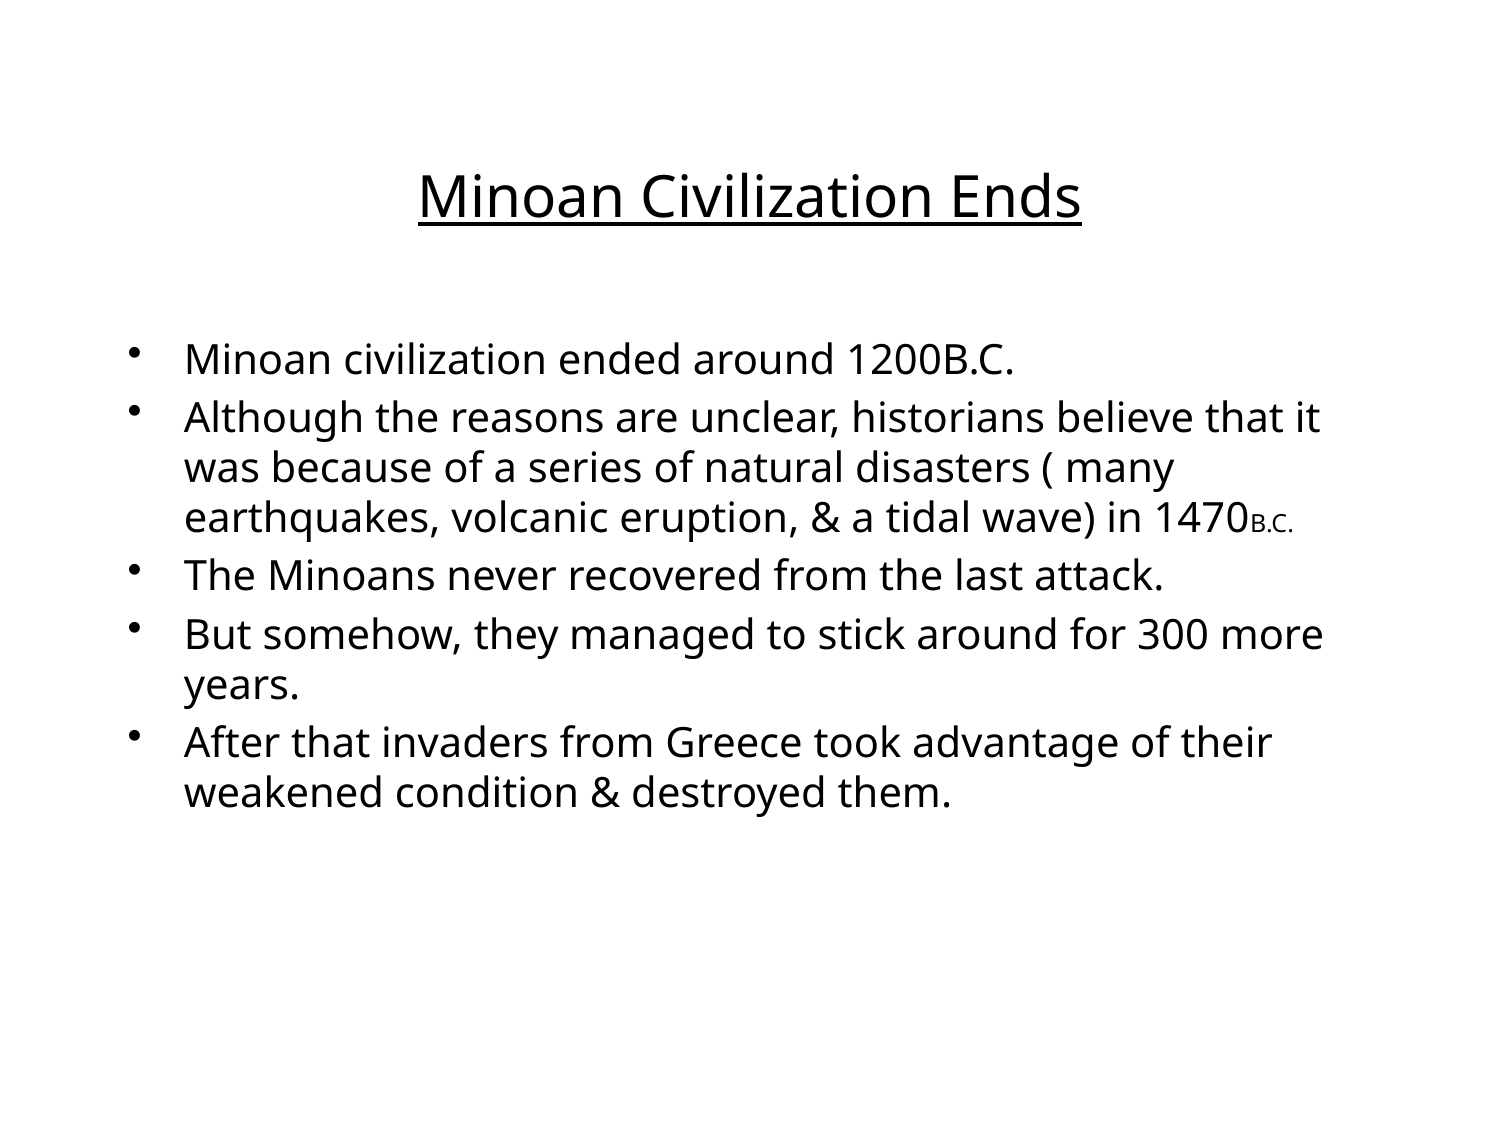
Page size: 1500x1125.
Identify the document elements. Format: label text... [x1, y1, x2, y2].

list Minoan civilization ended around 1200B.C. Although the reasons are unclear, historians believe that it was because of a series of natural disasters ( many earthquakes, volcanic eruption, & a tidal wave) in 1470B.C. The Minoans never recovered from the last attack. But somehow, they managed to stick around for 300 more years. After that invaders from Greece took advantage of their weakened condition & destroyed them. [112, 324, 1388, 1001]
title Minoan Civilization Ends [112, 99, 1388, 288]
